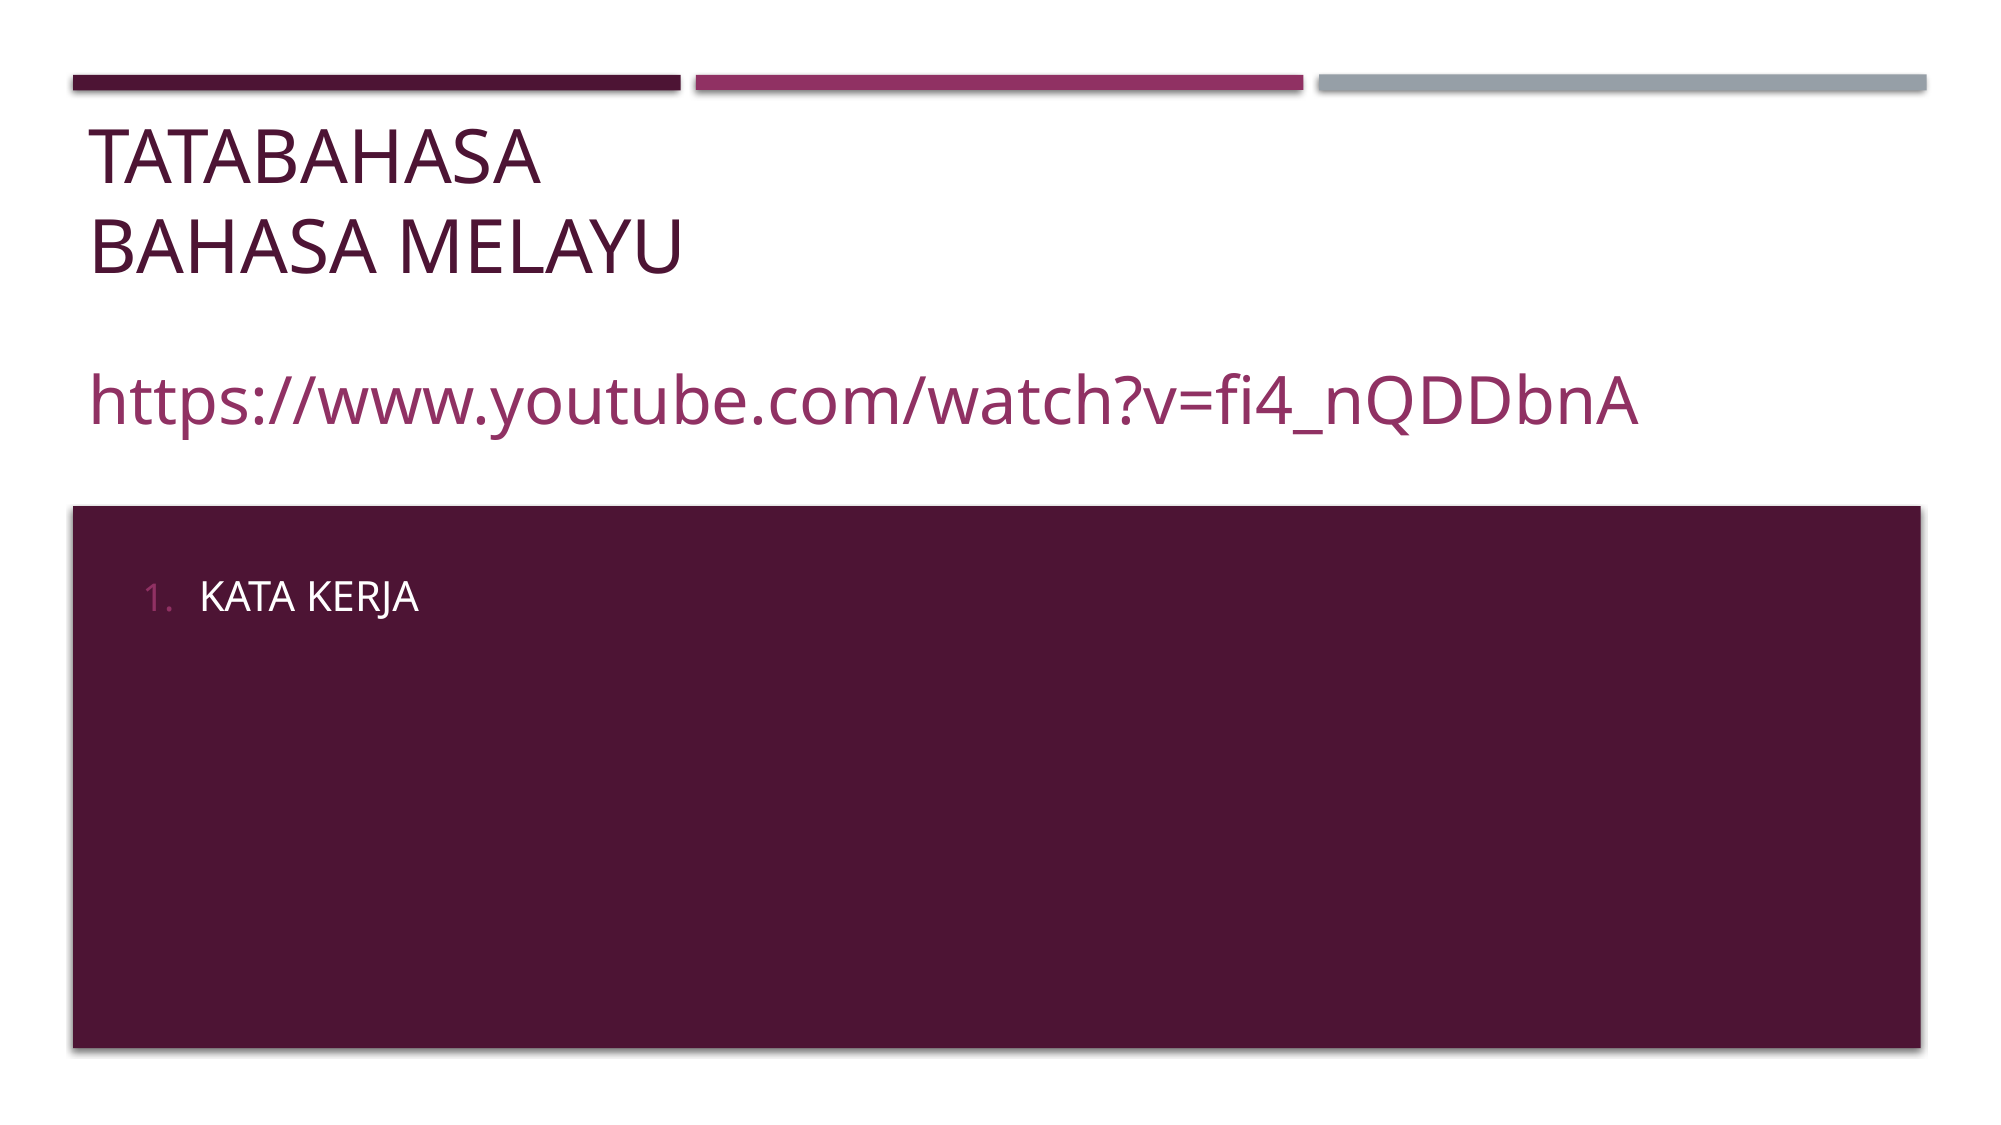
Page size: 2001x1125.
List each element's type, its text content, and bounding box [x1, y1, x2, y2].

text_box kaTA kerja [127, 562, 899, 1010]
title tatabahasa BAHASA MELAYU [73, 54, 1877, 297]
subtitle https://www.youtube.com/watch?v=fi4_nQDDbnA [73, 350, 1877, 448]
